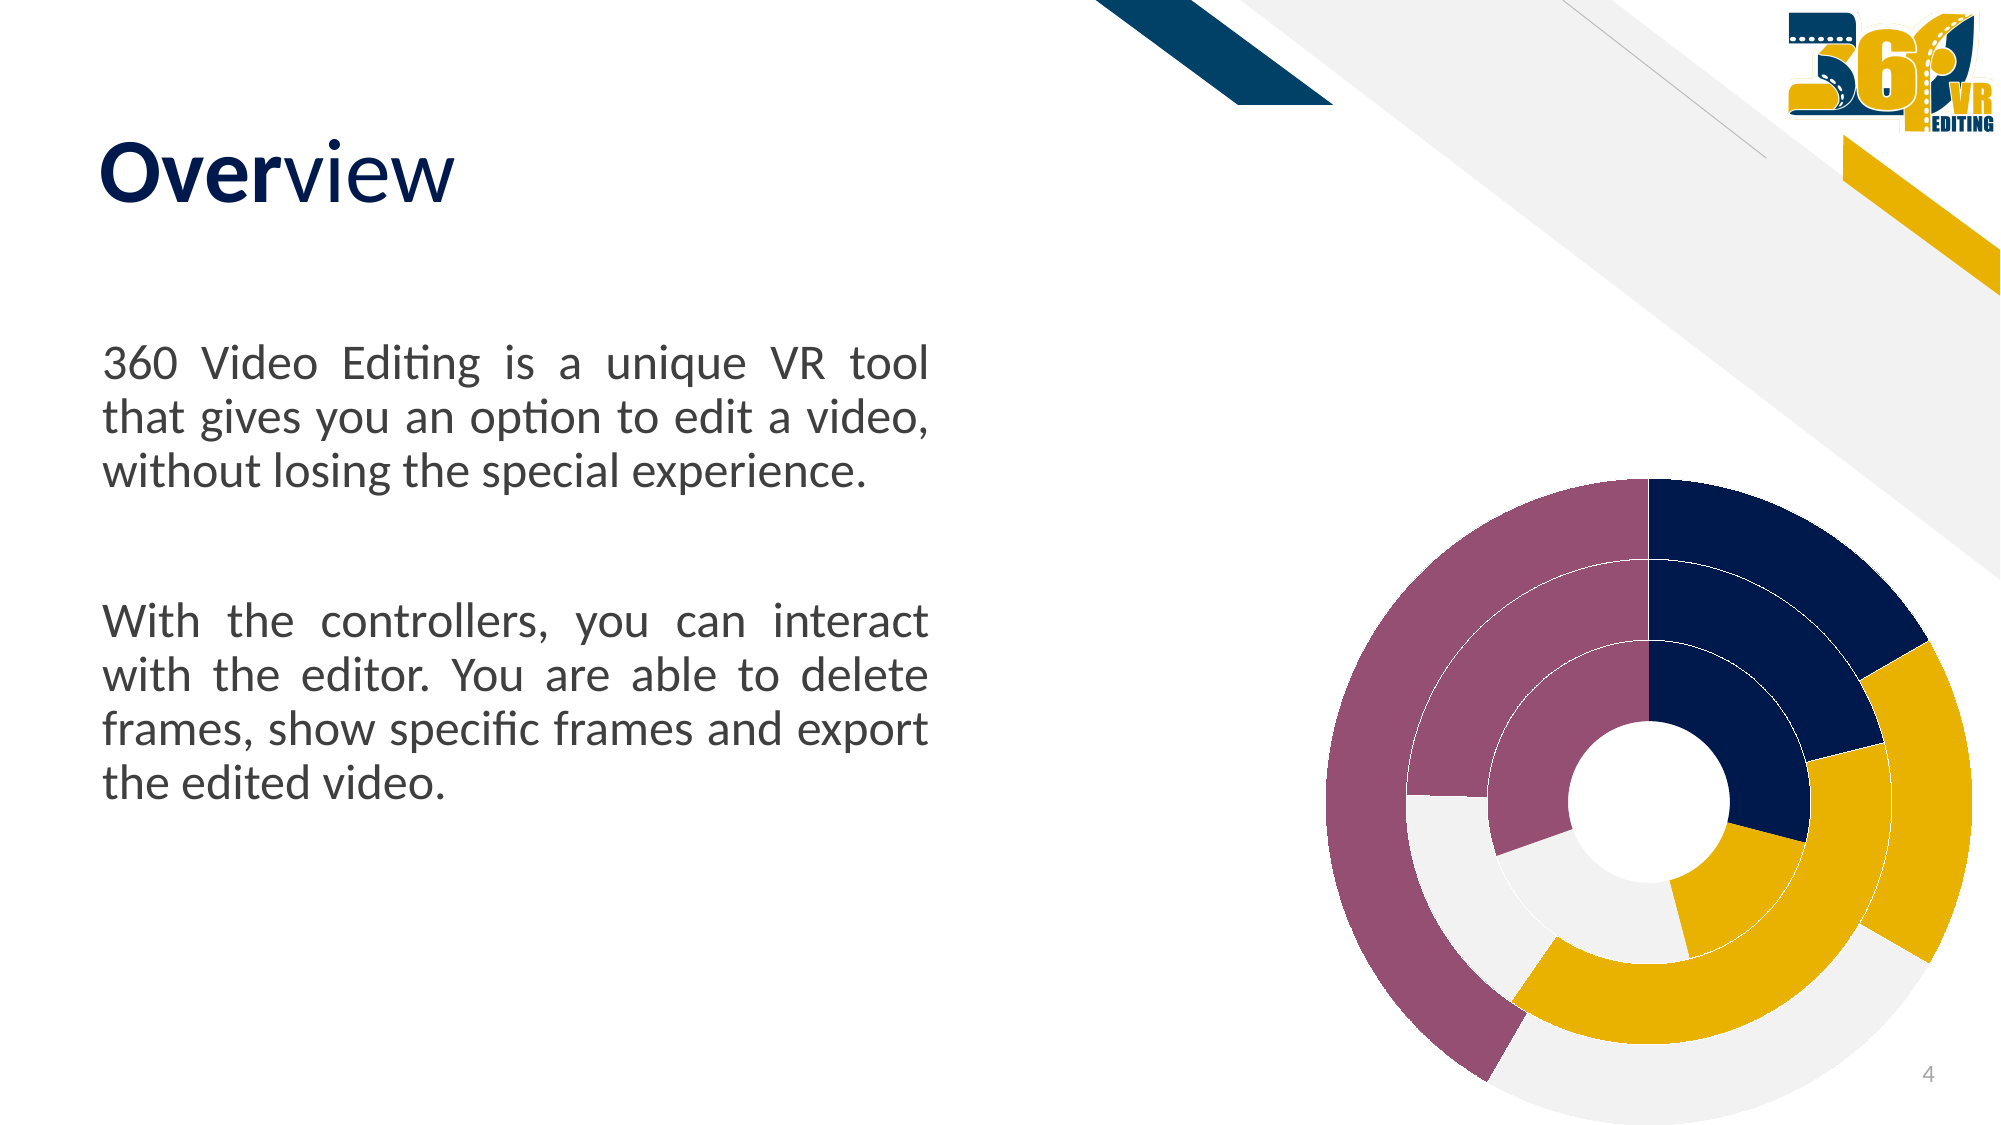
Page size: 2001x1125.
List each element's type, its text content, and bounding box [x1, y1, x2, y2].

list 360 Video Editing is a unique VR tool that gives you an option to edit a video, without losing the special experience. With the controllers, you can interact with the editor. You are able to delete frames, show specific frames and export the edited video. [87, 329, 945, 999]
chart [1269, 377, 2000, 1125]
title Overview [85, 34, 1453, 223]
picture [1743, 0, 2000, 146]
